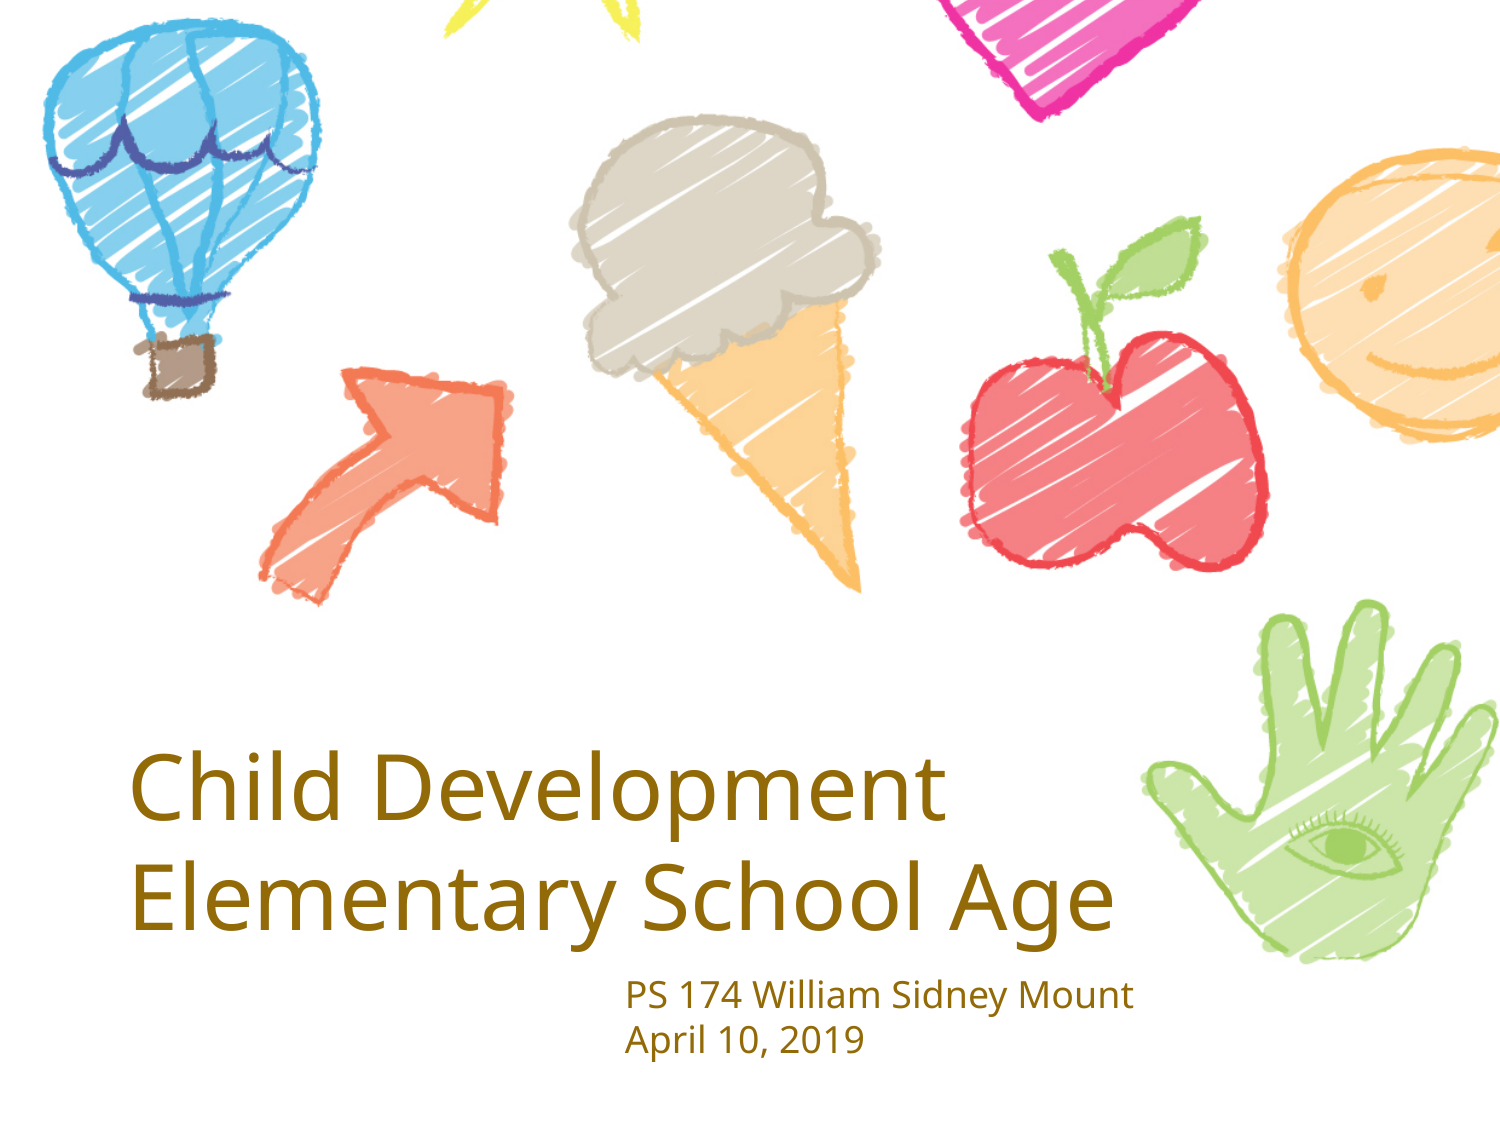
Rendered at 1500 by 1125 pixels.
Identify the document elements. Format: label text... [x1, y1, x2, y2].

title Child Development Elementary School Age [112, 687, 1178, 991]
text_box PS 174 William Sidney Mount April 10, 2019 [610, 963, 1344, 1069]
picture [0, 0, 1500, 1014]
